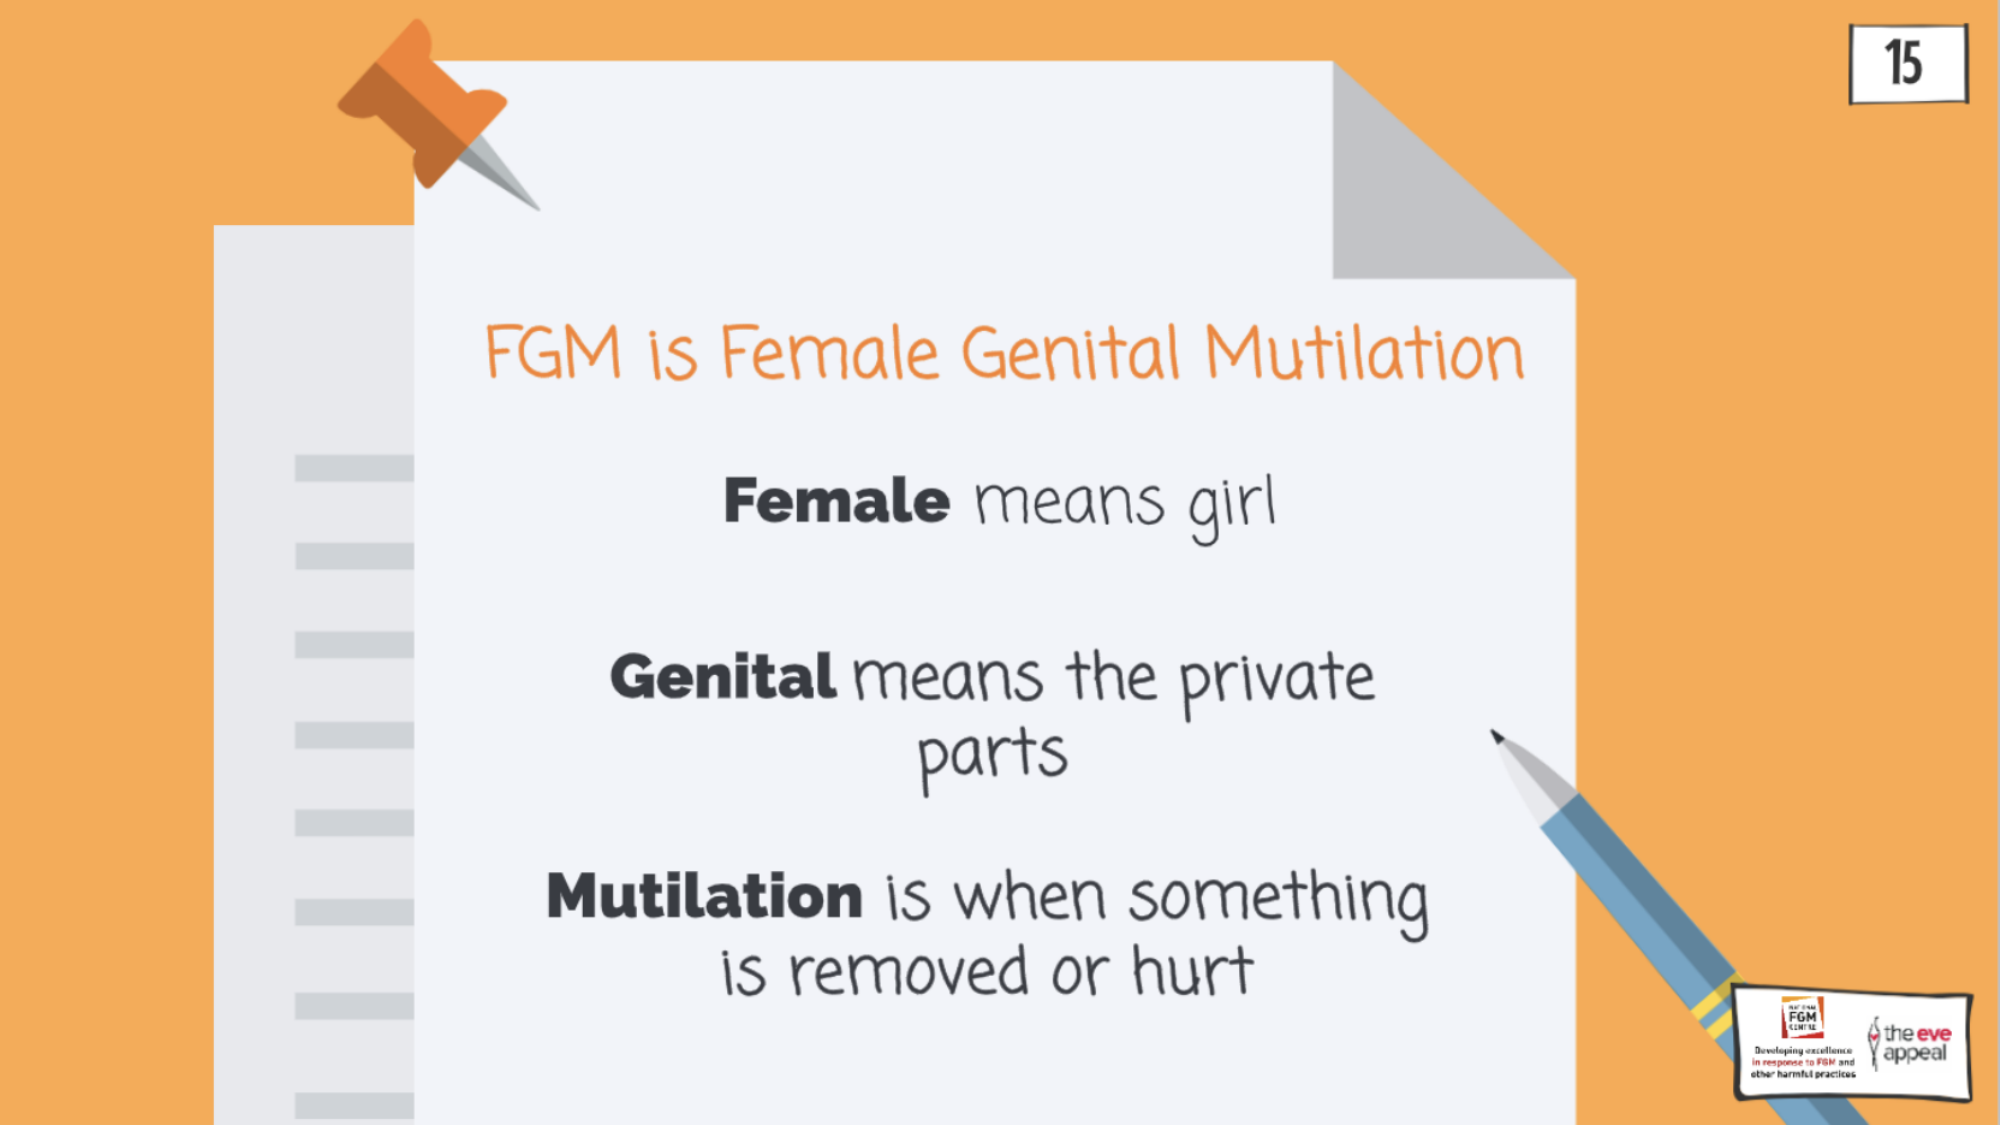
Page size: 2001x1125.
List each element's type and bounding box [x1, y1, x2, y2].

list [0, 0, 2000, 1125]
